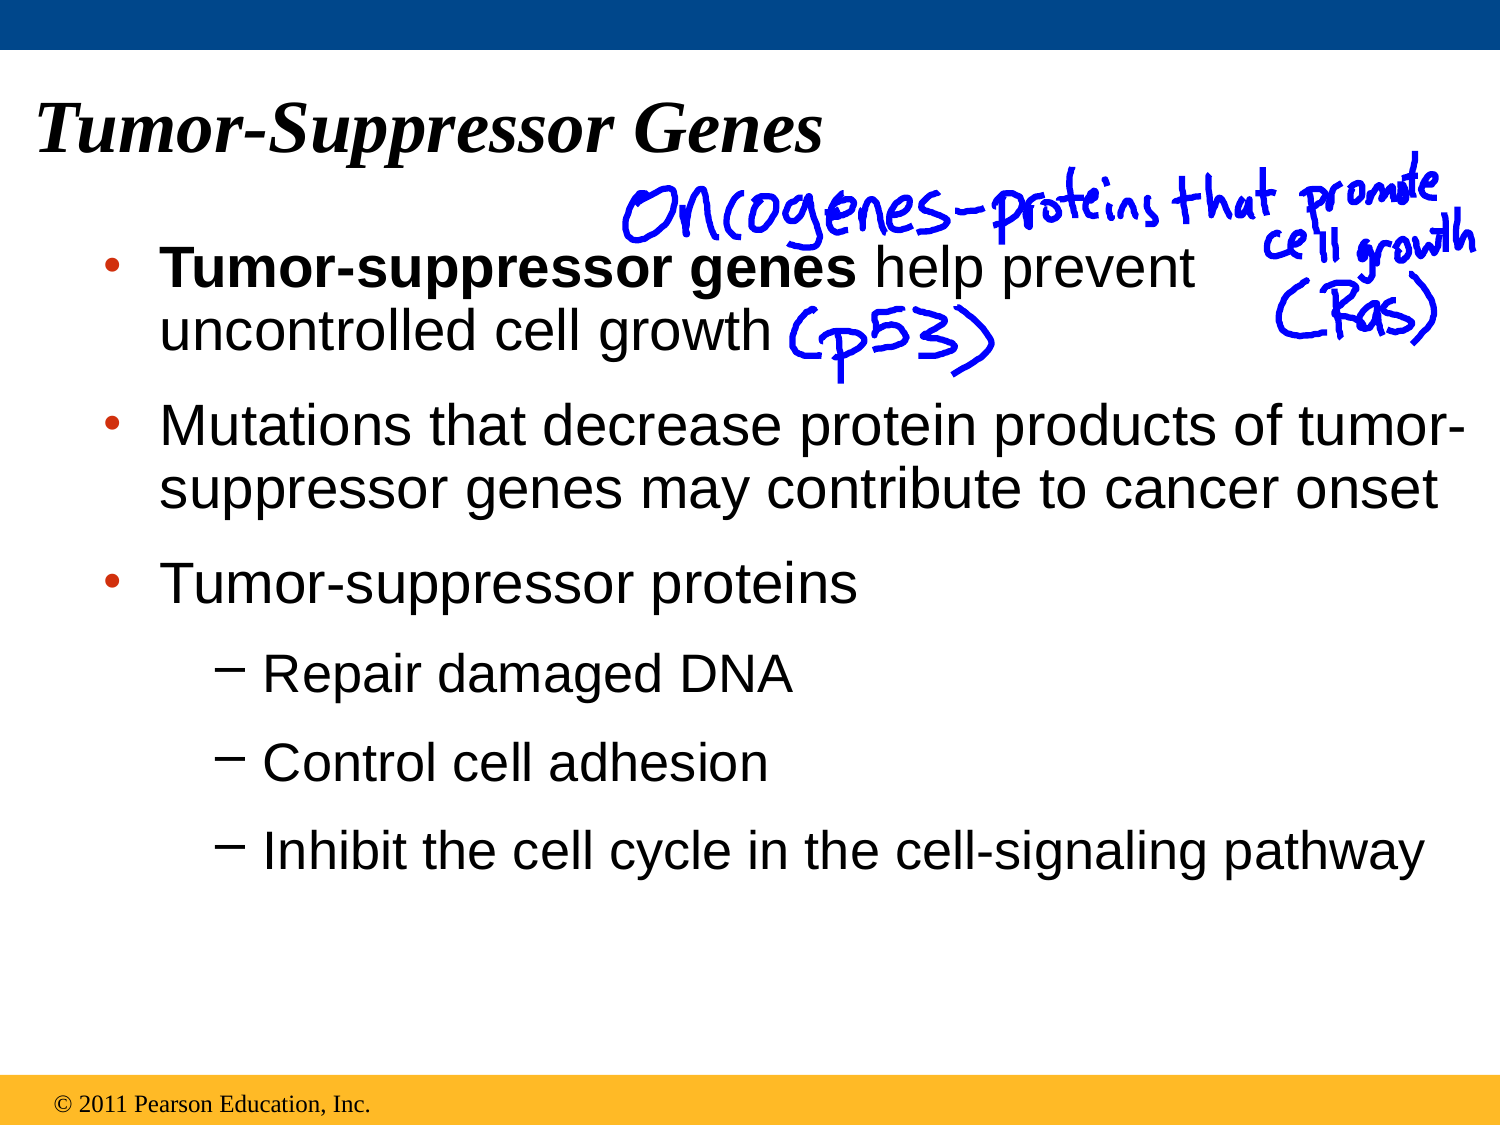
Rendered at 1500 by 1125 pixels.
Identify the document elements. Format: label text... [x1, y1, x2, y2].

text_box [0, 1074, 1500, 1125]
title Tumor-Suppressor Genes [18, 80, 1420, 165]
list Tumor-suppressor genes help prevent uncontrolled cell growth Mutations that decrease protein products of tumor-suppressor genes may contribute to cancer onset Tumor-suppressor proteins Repair damaged DNA Control cell adhesion Inhibit the cell cycle in the cell-signaling pathway [87, 229, 1488, 1073]
text_box [0, 0, 1500, 50]
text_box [625, 150, 1474, 384]
